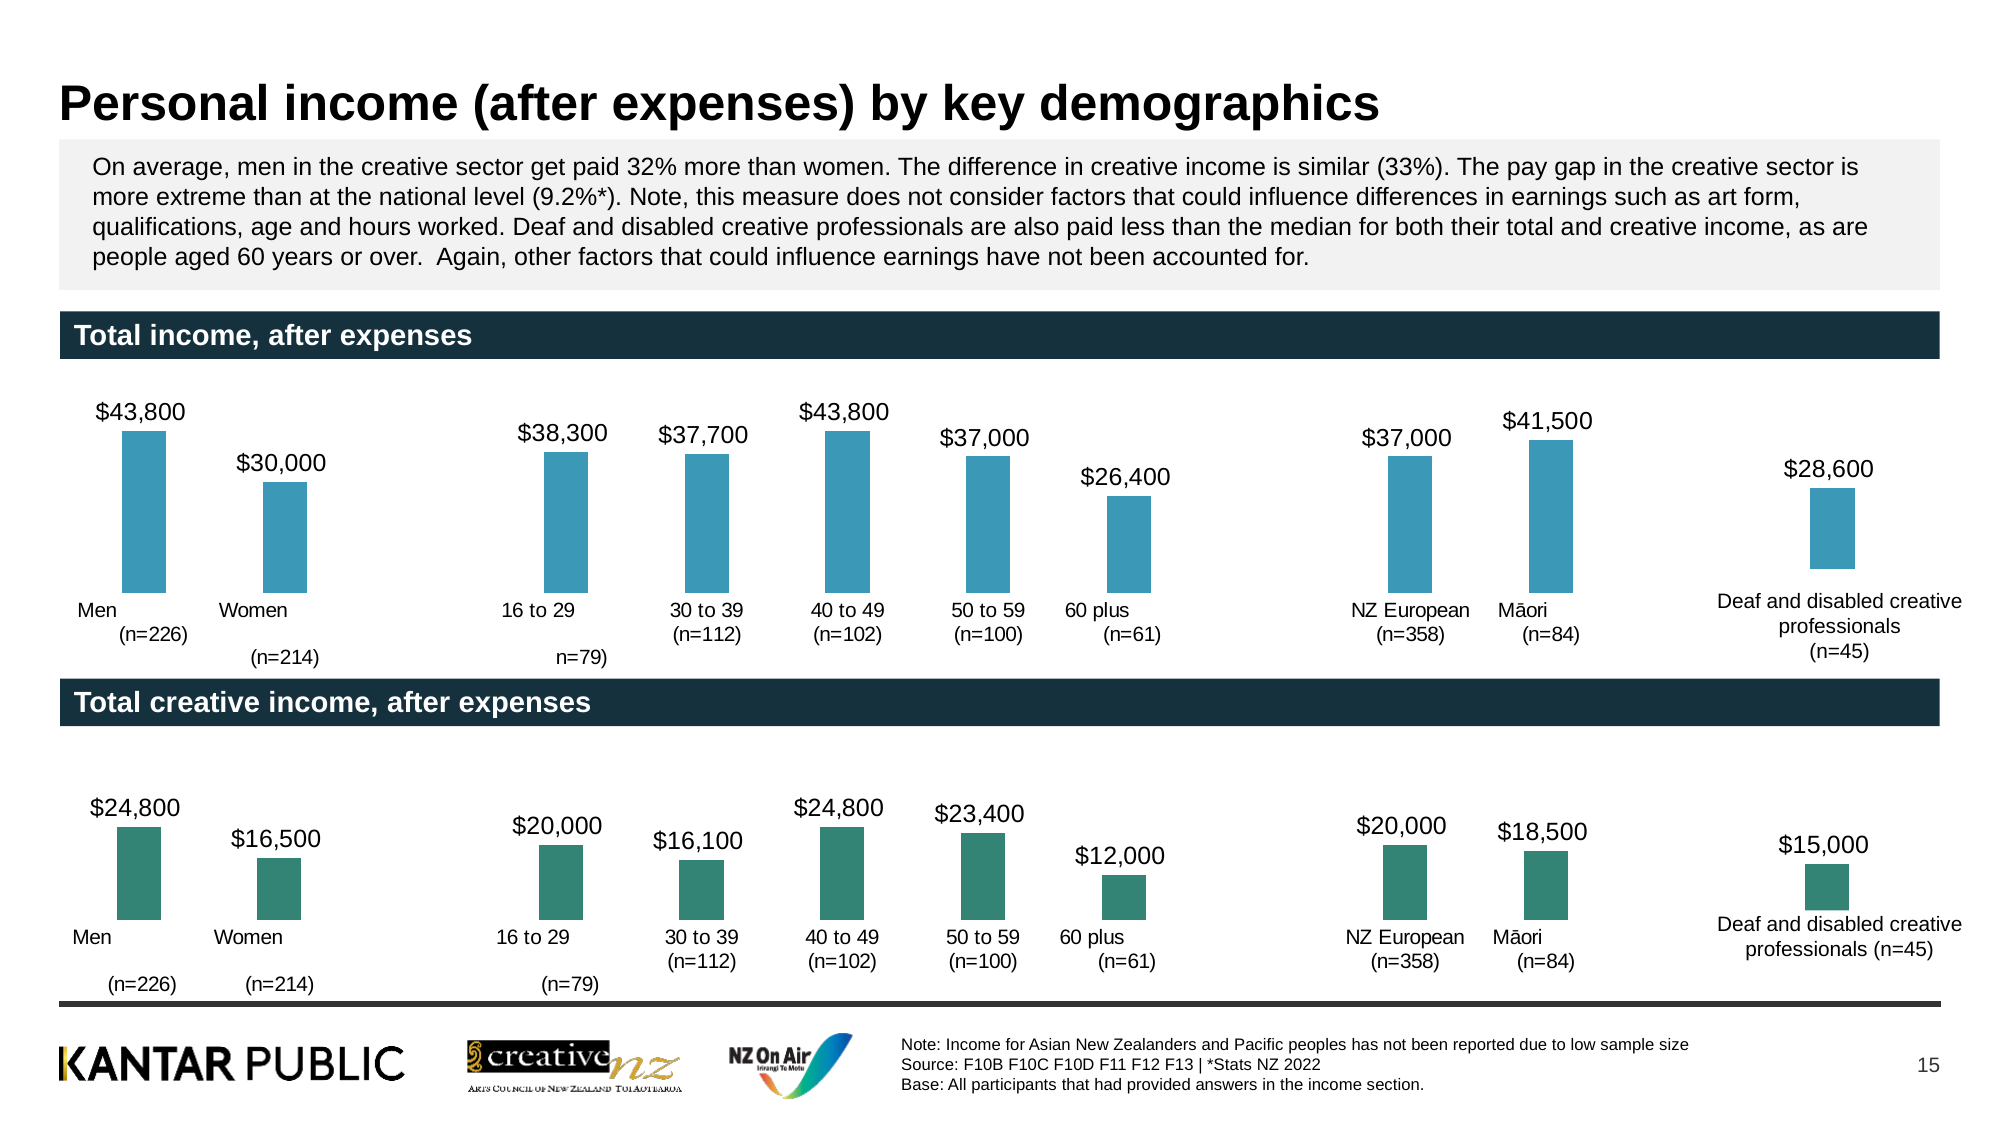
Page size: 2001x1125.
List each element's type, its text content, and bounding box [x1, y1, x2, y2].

text_box Deaf and disabled creative professionals (n=45) [1936, 910, 1970, 961]
text_box [1936, 1007, 1941, 1048]
slide_number 15 [1780, 1048, 1941, 1081]
list On average, men in the creative sector get paid 32% more than women. The difference in creative income is similar (33%). The pay gap in the creative sector is more extreme than at the national level (9.2%*). Note, this measure does not consider factors that could influence differences in earnings such as art form, qualifications, age and hours worked. Deaf and disabled creative professionals are also paid less than the median for both their total and creative income, as are people aged 60 years or over. Again, other factors that could influence earnings have not been accounted for. [92, 150, 1901, 281]
text_box Deaf and disabled creative professionals (n=45) [1941, 587, 1970, 663]
text_box [59, 310, 1941, 360]
picture [59, 1050, 405, 1081]
text_box Total creative income, after expenses [59, 722, 791, 726]
text_box [791, 722, 1941, 727]
text_box [1936, 961, 1941, 1001]
text_box [58, 138, 1941, 291]
picture [448, 1050, 697, 1117]
picture [698, 1050, 879, 1123]
chart [35, 399, 1941, 722]
list Note: Income for Asian New Zealanders and Pacific peoples has not been reported due to low sample size Source: F10B F10C F10D F11 F12 F13 | *Stats NZ 2022 Base: All participants that had provided answers in the income section. [901, 1050, 1699, 1075]
title Personal income (after expenses) by key demographics [59, 70, 1941, 137]
text_box Total income, after expenses [58, 309, 714, 359]
chart [30, 726, 1936, 1050]
